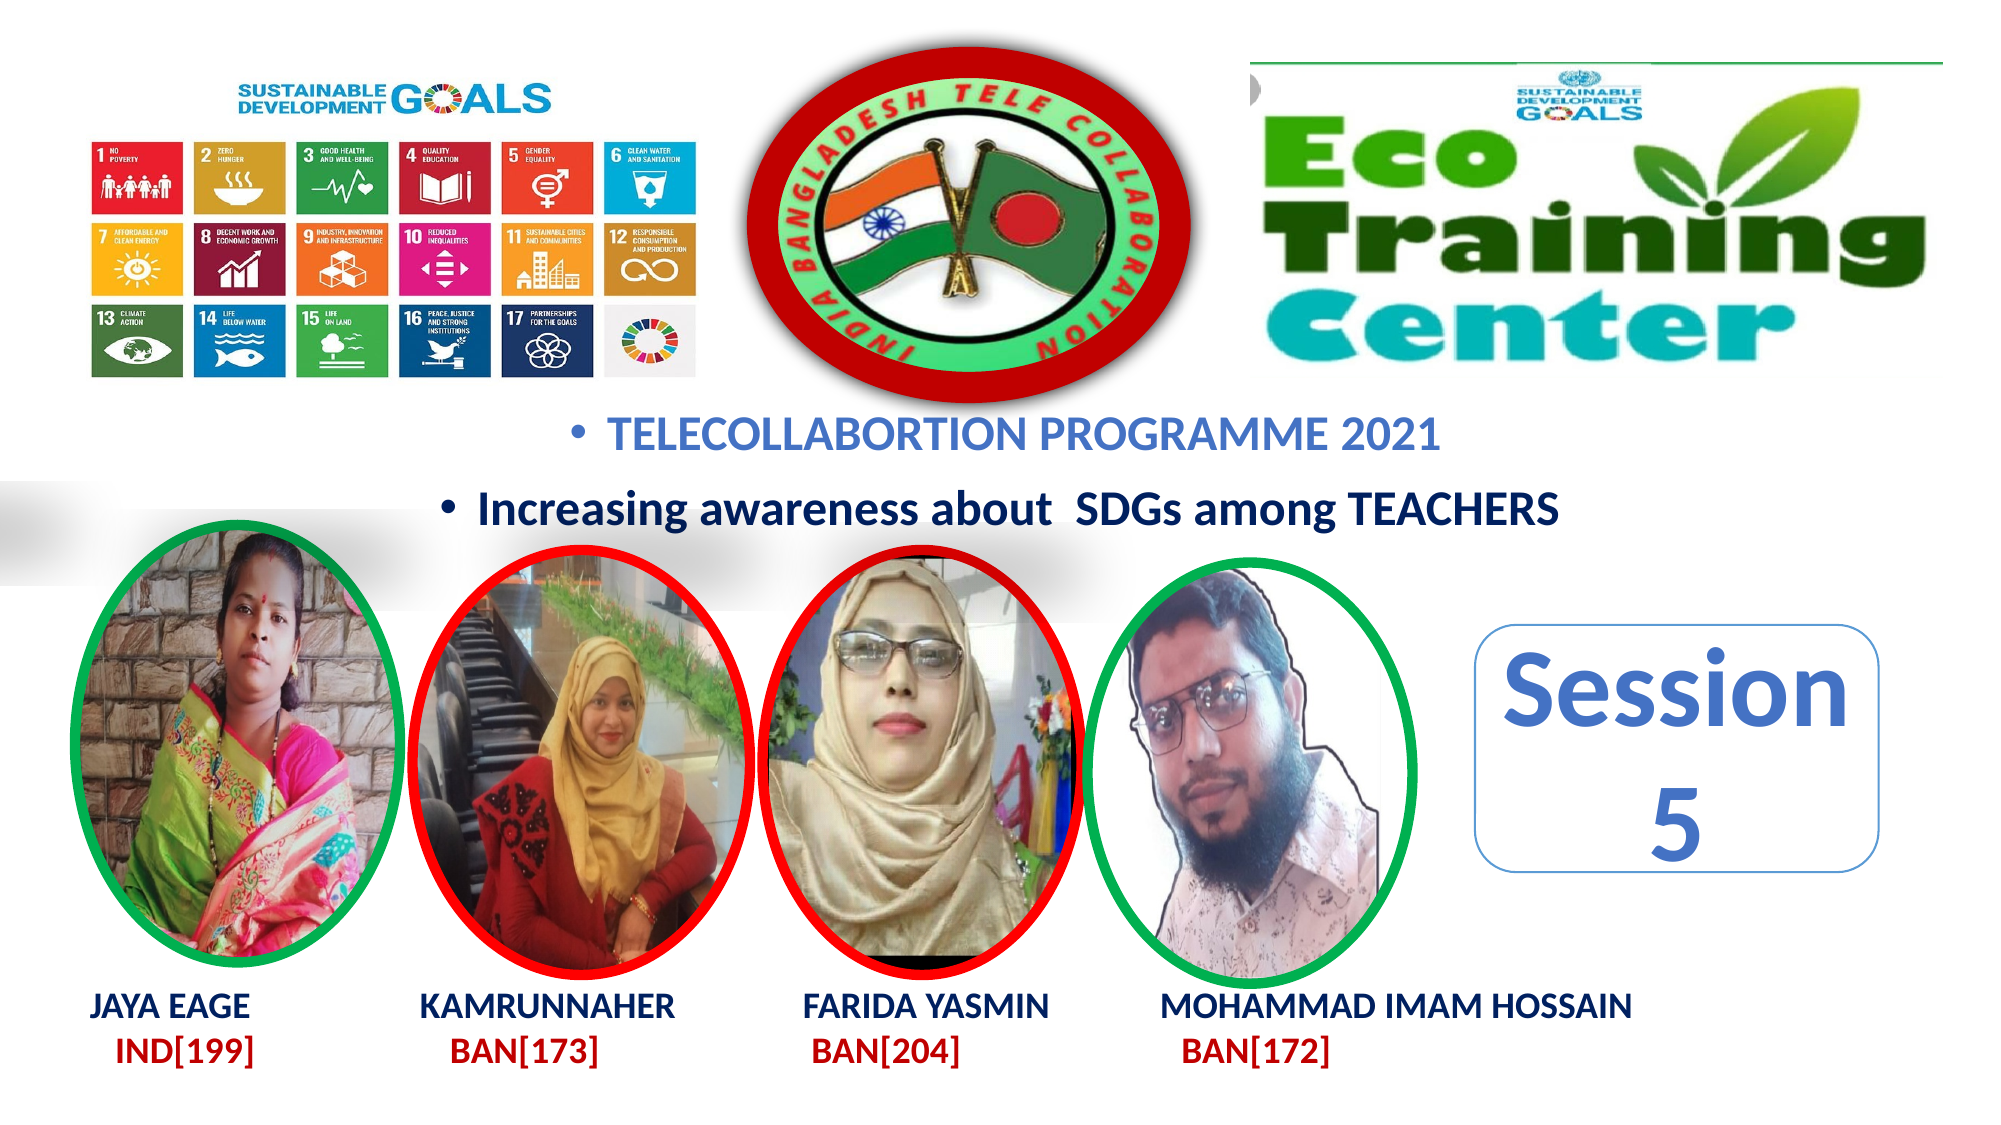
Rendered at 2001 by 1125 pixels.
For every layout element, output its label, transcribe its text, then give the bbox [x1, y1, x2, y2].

text_box [1175, 299, 1800, 386]
picture [1087, 562, 1413, 984]
picture [62, 49, 725, 401]
picture [1249, 62, 1943, 378]
picture [74, 524, 400, 963]
text_box Session 5 [1473, 623, 1880, 874]
text_box JAYA EAGE KAMRUNNAHER FARIDA YASMIN MOHAMMAD IMAM HOSSAIN IND[199] BAN[173] BAN[204] BAN[172] [75, 973, 1912, 1124]
picture [762, 549, 1082, 975]
text_box TELECOLLABORTION PROGRAMME 2021 Increasing awareness about SDGs among TEACHERS [199, 399, 1812, 550]
picture [412, 549, 750, 975]
picture [762, 62, 1175, 388]
